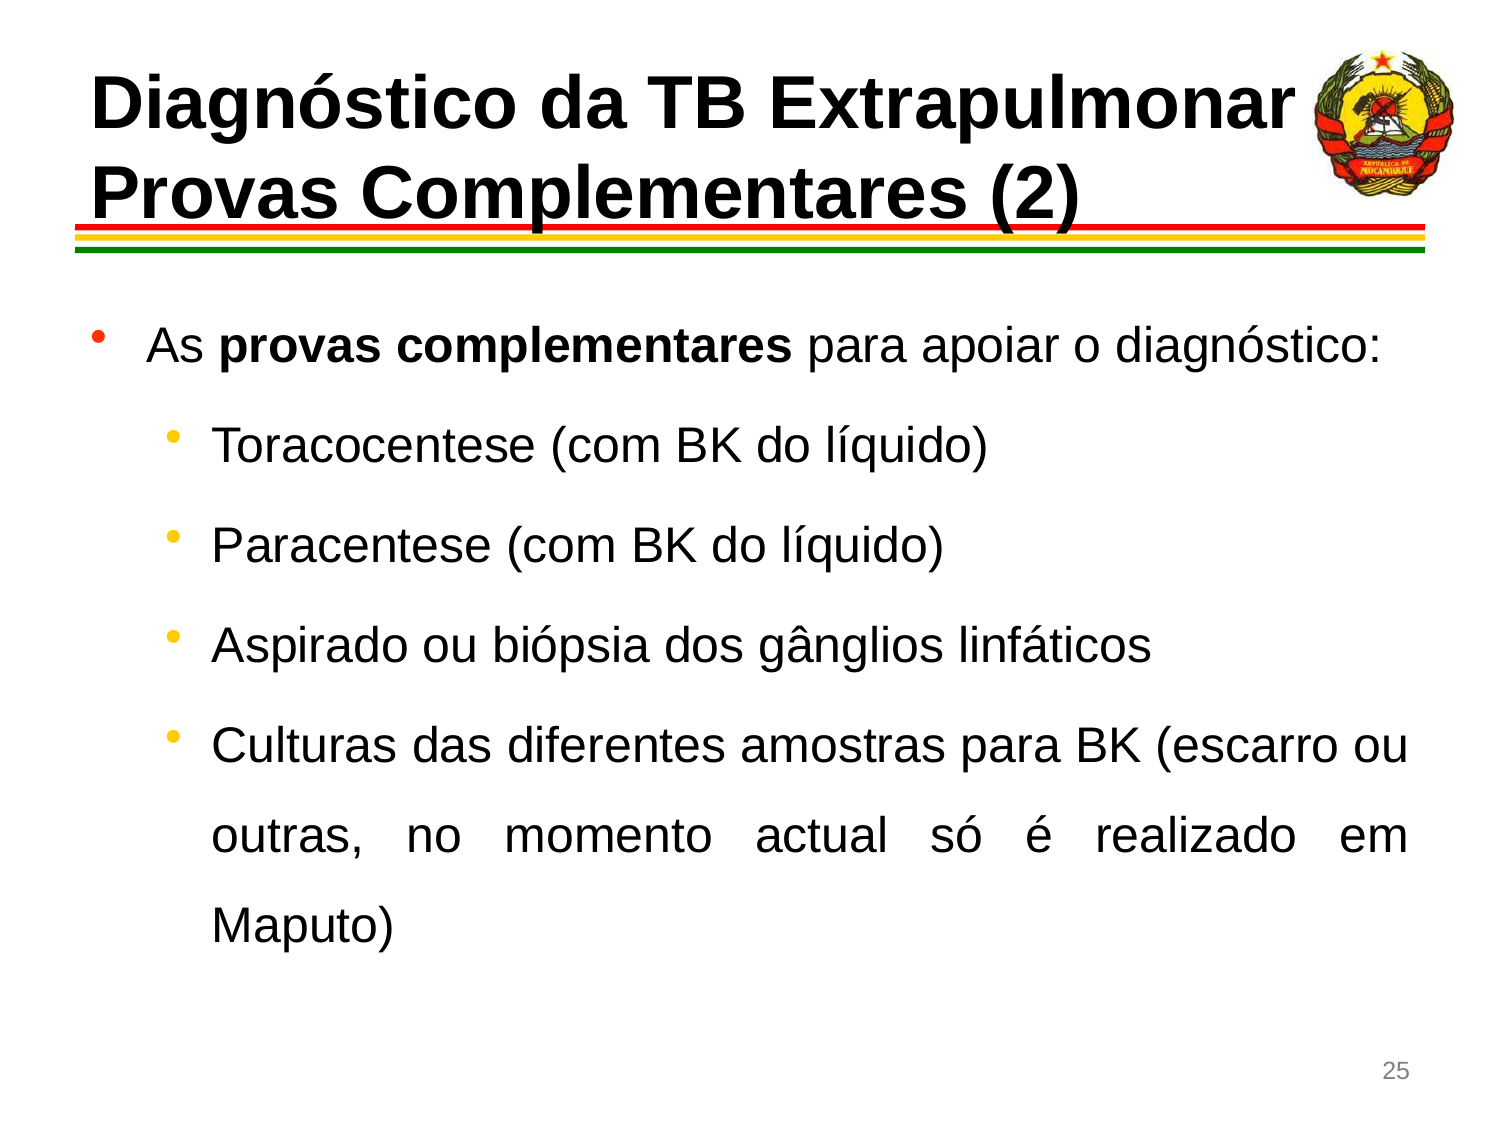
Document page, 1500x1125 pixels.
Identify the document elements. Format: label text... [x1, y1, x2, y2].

list As provas complementares para apoiar o diagnóstico: Toracocentese (com BK do líquido) Paracentese (com BK do líquido) Aspirado ou biópsia dos gânglios linfáticos Culturas das diferentes amostras para BK (escarro ou outras, no momento actual só é realizado em Maputo) [74, 274, 1426, 1013]
title Diagnóstico da TB Extrapulmonar Provas Complementares (2) [74, 49, 1363, 238]
picture [1363, 50, 1455, 200]
